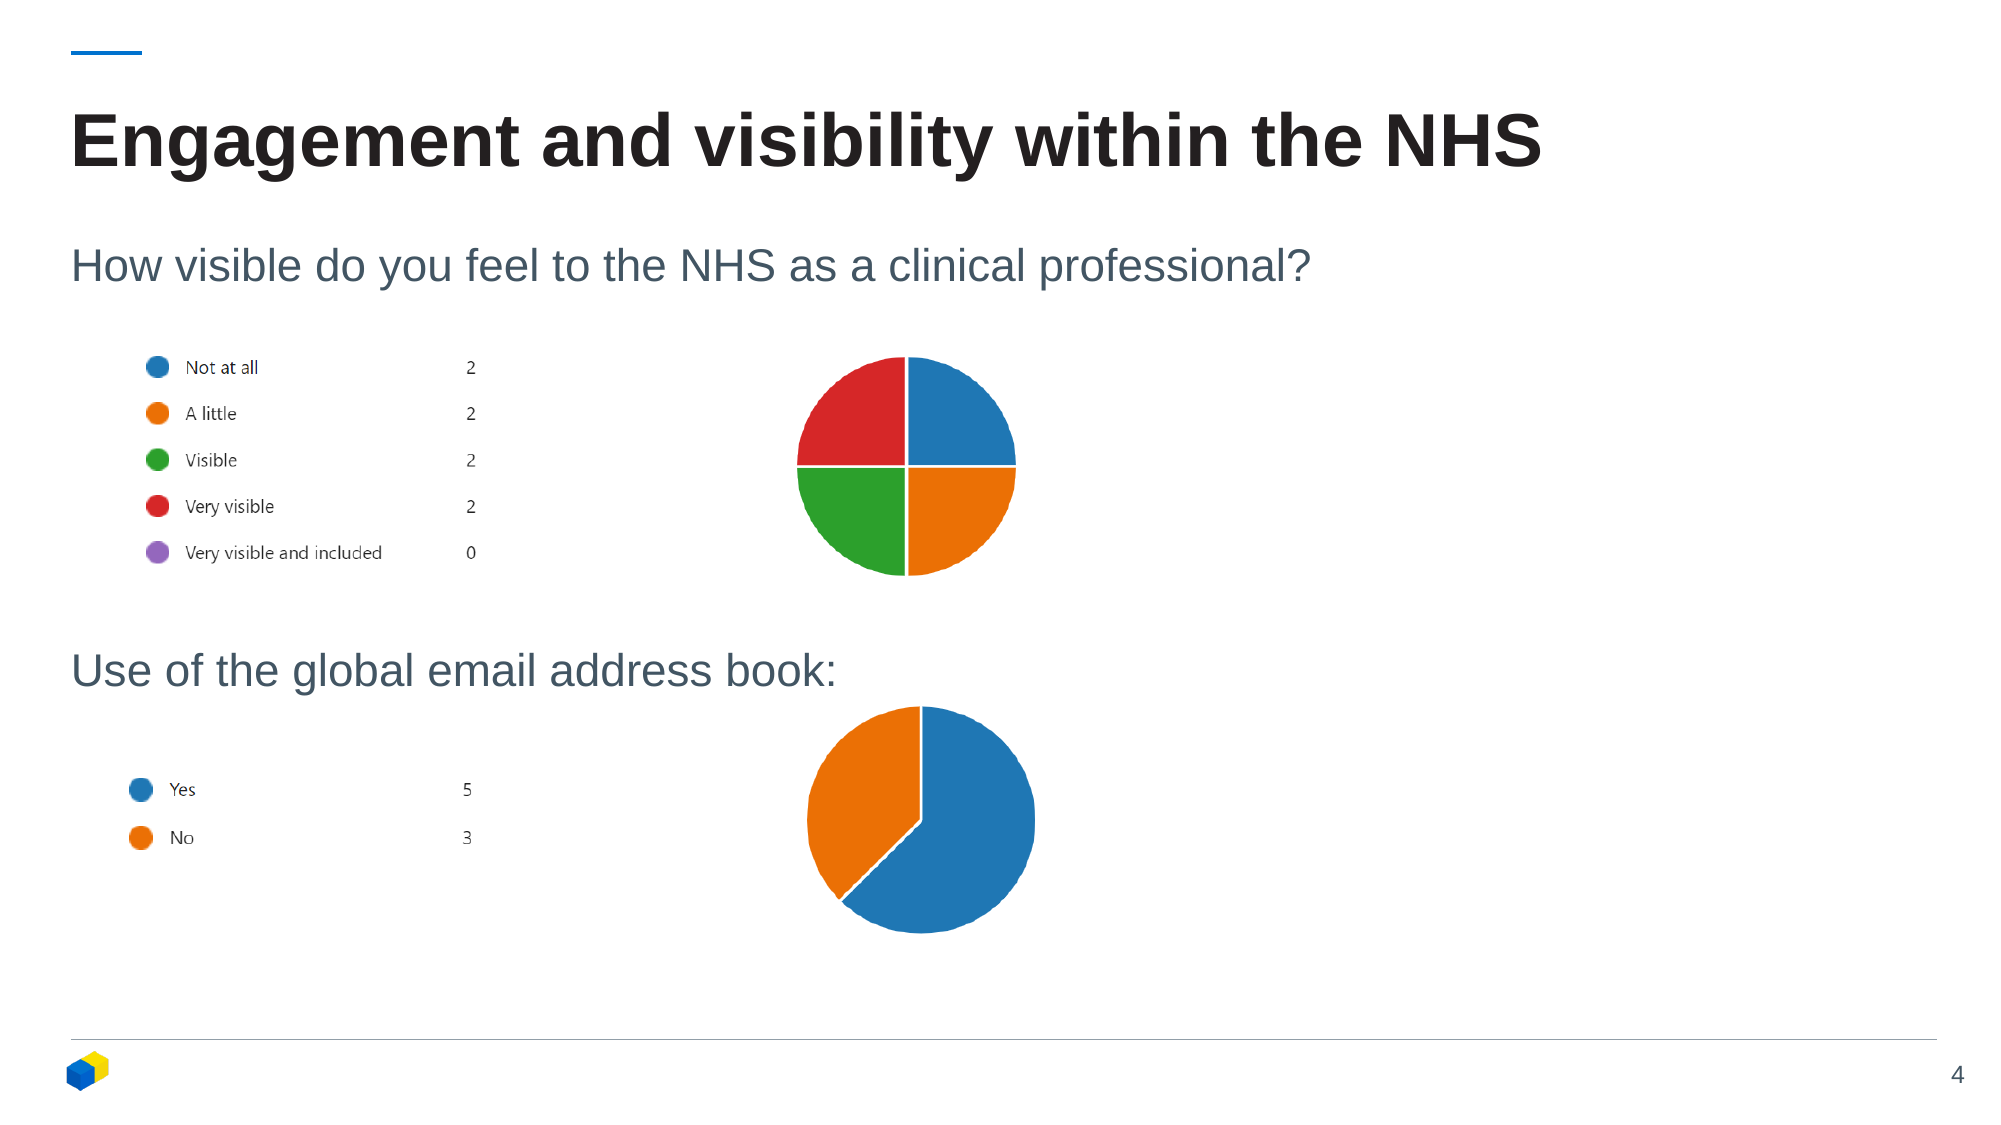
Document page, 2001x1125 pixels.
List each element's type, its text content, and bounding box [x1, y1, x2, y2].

picture [113, 339, 1027, 588]
list How visible do you feel to the NHS as a clinical professional? Use of the global email address book: [70, 235, 1320, 1006]
picture [56, 1040, 119, 1102]
picture [79, 706, 1061, 940]
title Engagement and visibility within the NHS [70, 70, 1942, 213]
